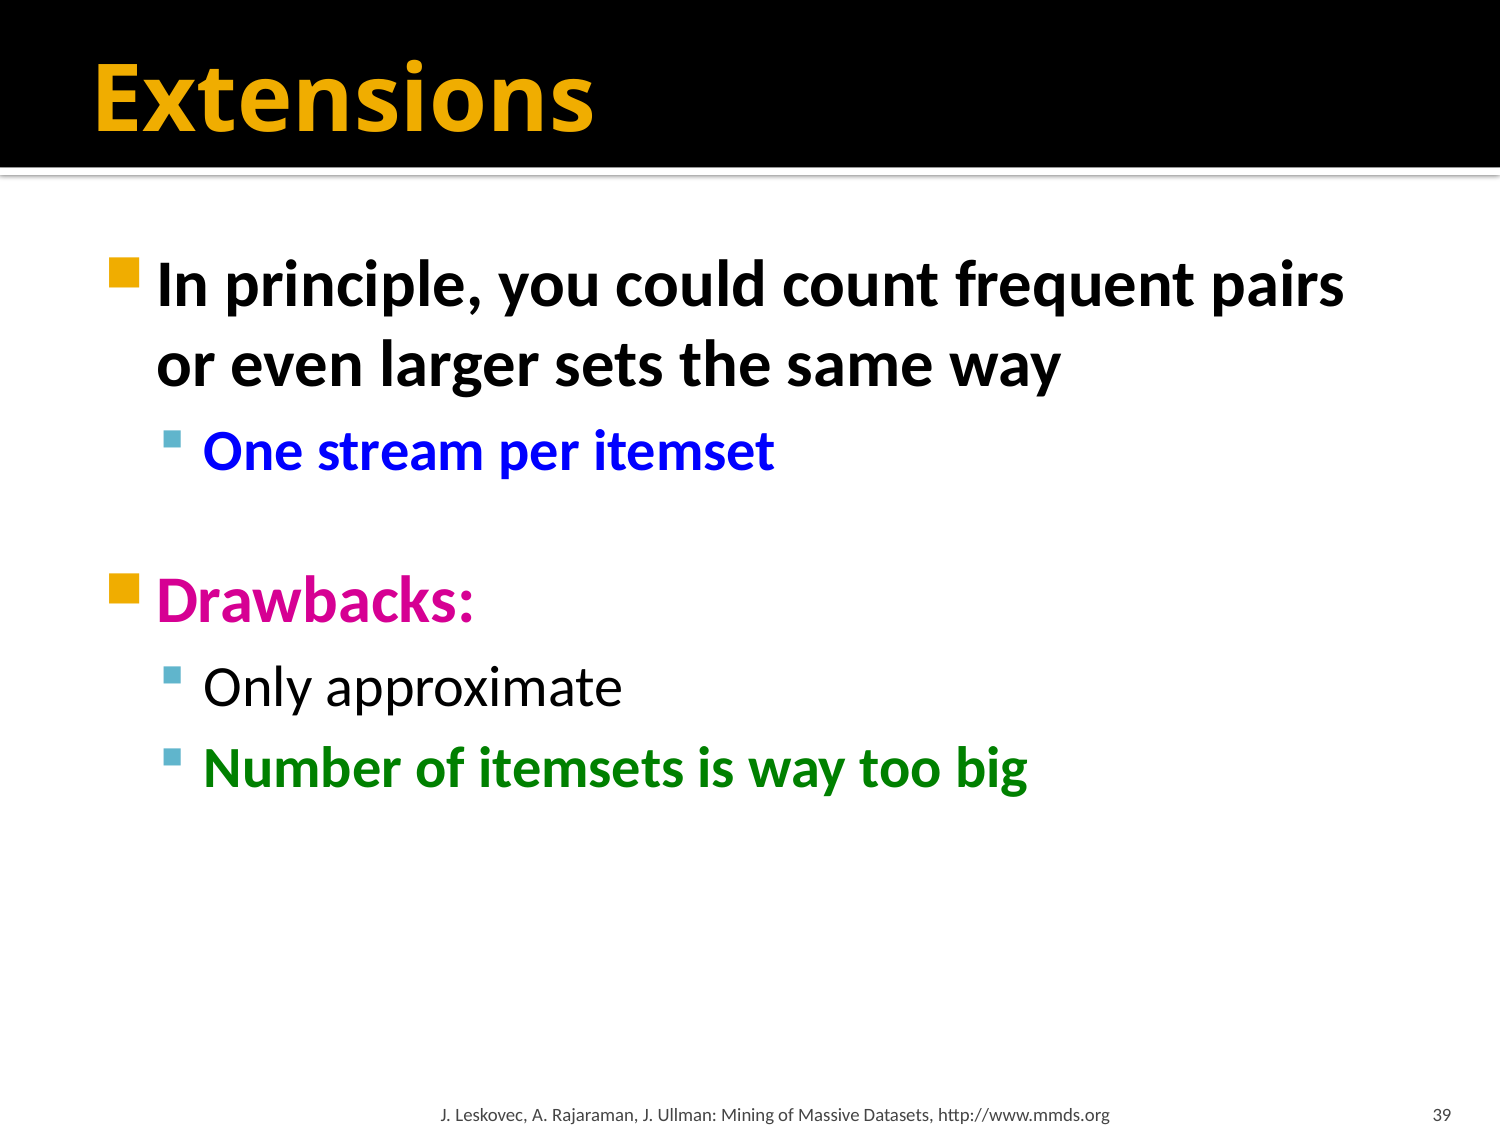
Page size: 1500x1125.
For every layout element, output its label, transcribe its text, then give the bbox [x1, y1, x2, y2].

title Extensions [75, 12, 1425, 175]
footer J. Leskovec, A. Rajaraman, J. Ullman: Mining of Massive Datasets, http://www.mmds.org [433, 1080, 1337, 1125]
slide_number 39 [1345, 1080, 1467, 1125]
list In principle, you could count frequent pairs or even larger sets the same way One stream per itemset Drawbacks: Only approximate Number of itemsets is way too big [75, 224, 1363, 1075]
